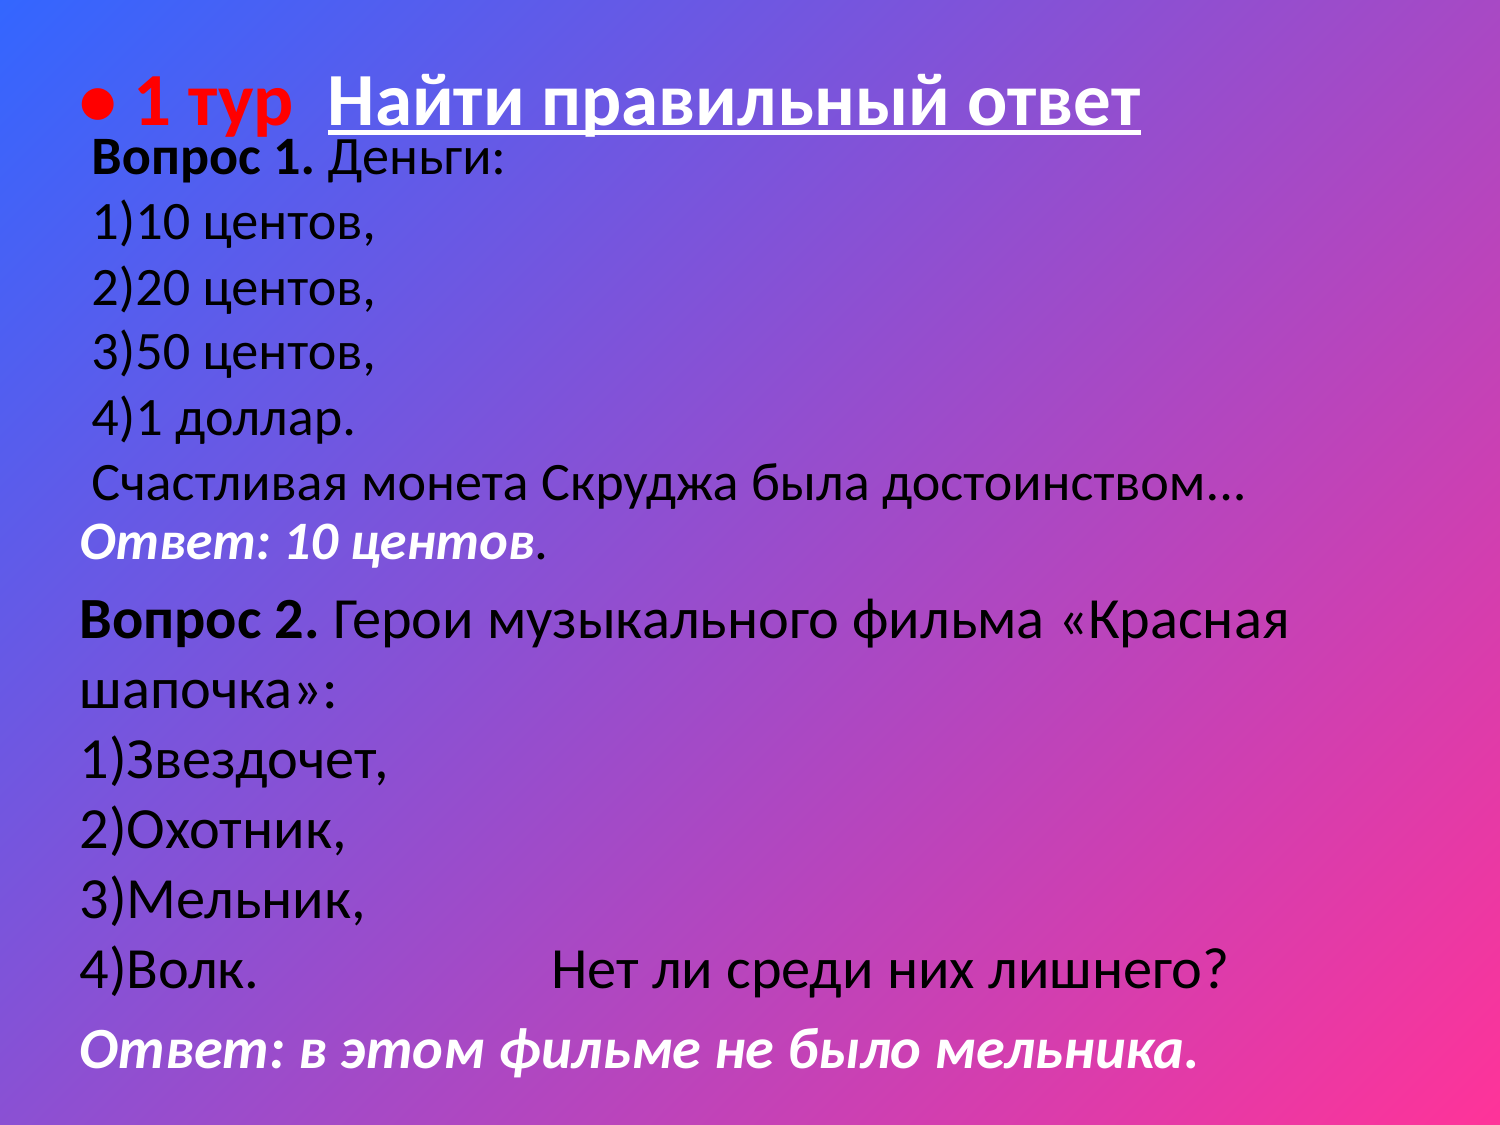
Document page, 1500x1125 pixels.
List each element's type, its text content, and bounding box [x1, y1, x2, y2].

text_box Ответ: 10 центов. [64, 338, 774, 432]
text_box Вопрос 1. Деньги: 1)10 центов, 2)20 центов, 3)50 центов, 4)1 доллар. Счастливая монета Скруджа была достоинством... [76, 148, 1412, 519]
text_box Вопрос 2. Герои музыкального фильма «Красная шапочка»: 1)Звездочет, 2)Охотник, 3)Мельник, 4)Волк. Нет ли среди них лишнего? [64, 432, 1400, 653]
text_box • 1 тур Найти правильный ответ [64, 42, 1447, 148]
text_box Ответ: в этом фильме не было мельника. [64, 653, 1436, 1088]
